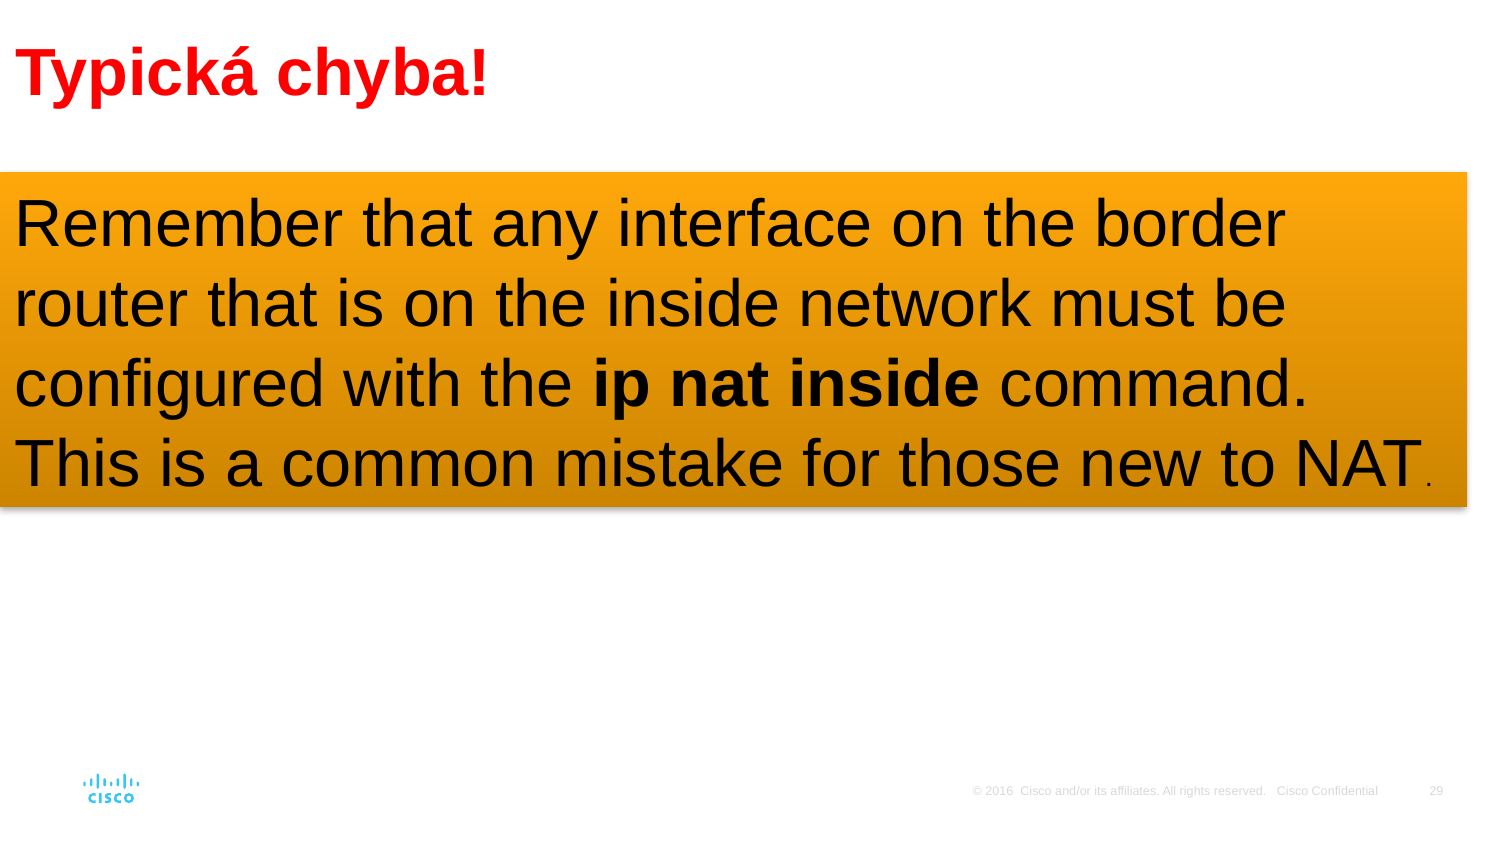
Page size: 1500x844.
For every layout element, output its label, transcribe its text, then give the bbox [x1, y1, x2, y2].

title Typická chyba! [0, 6, 1500, 131]
text_box Remember that any interface on the border router that is on the inside network must be configured with the ip nat inside command. This is a common mistake for those new to NAT. [0, 172, 1468, 507]
